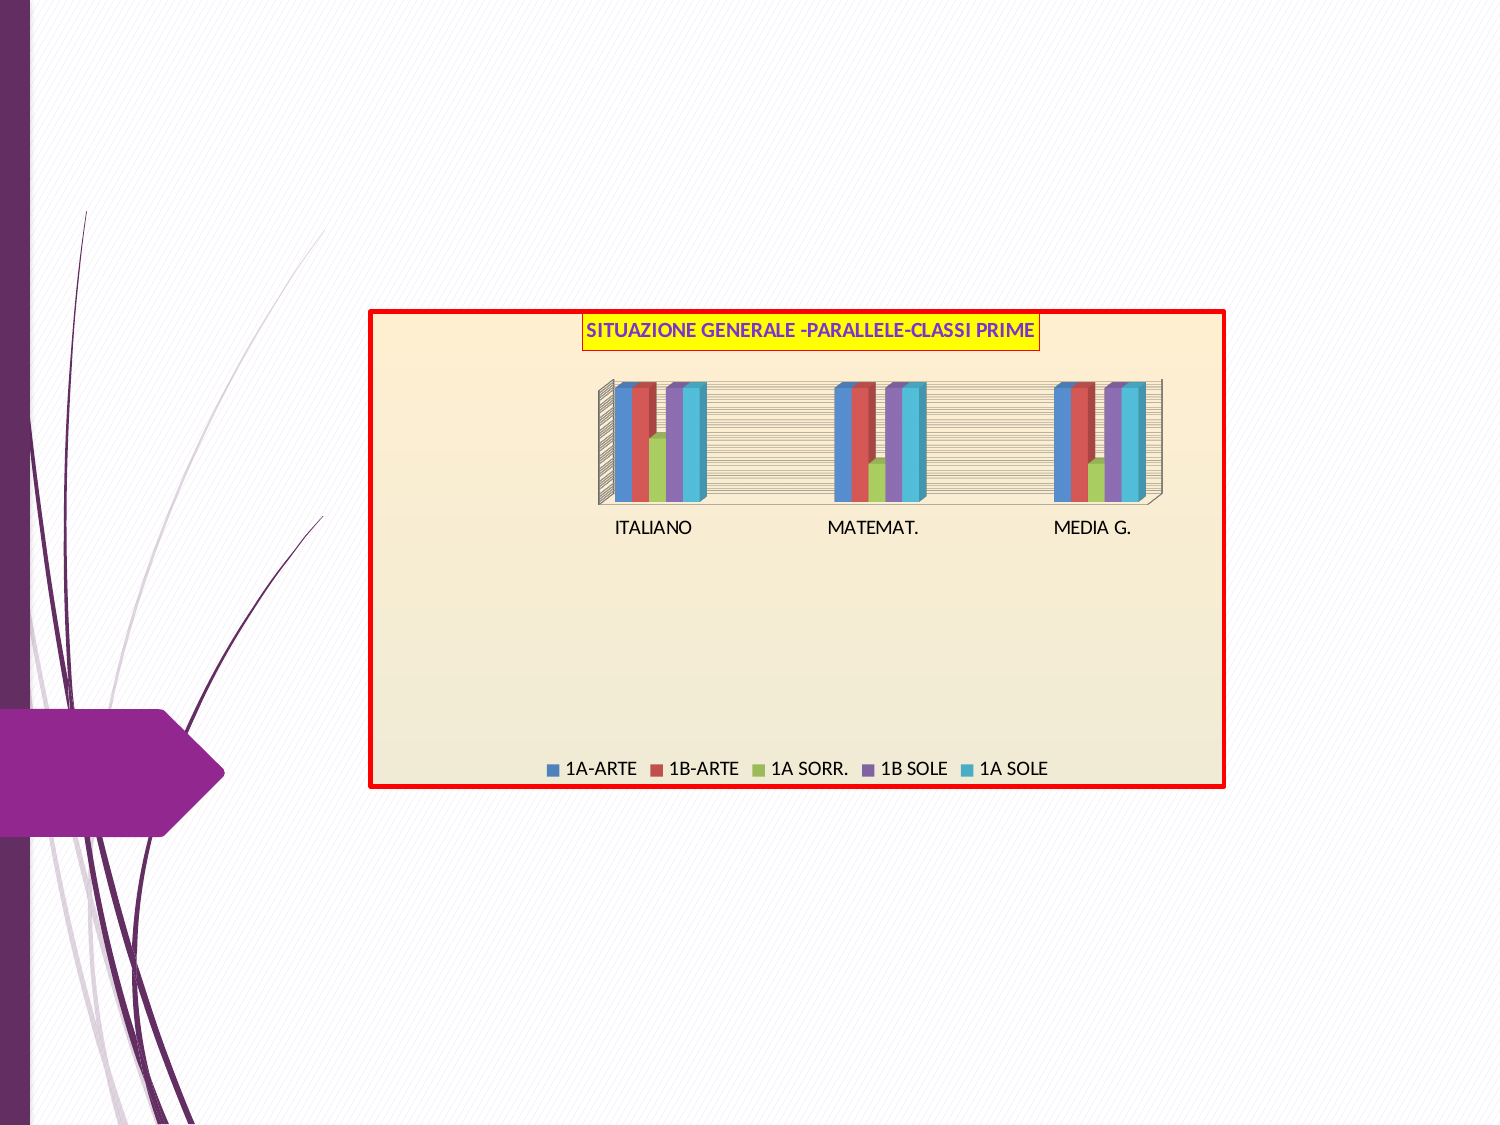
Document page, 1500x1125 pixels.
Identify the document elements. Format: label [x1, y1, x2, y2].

chart [368, 308, 1227, 790]
